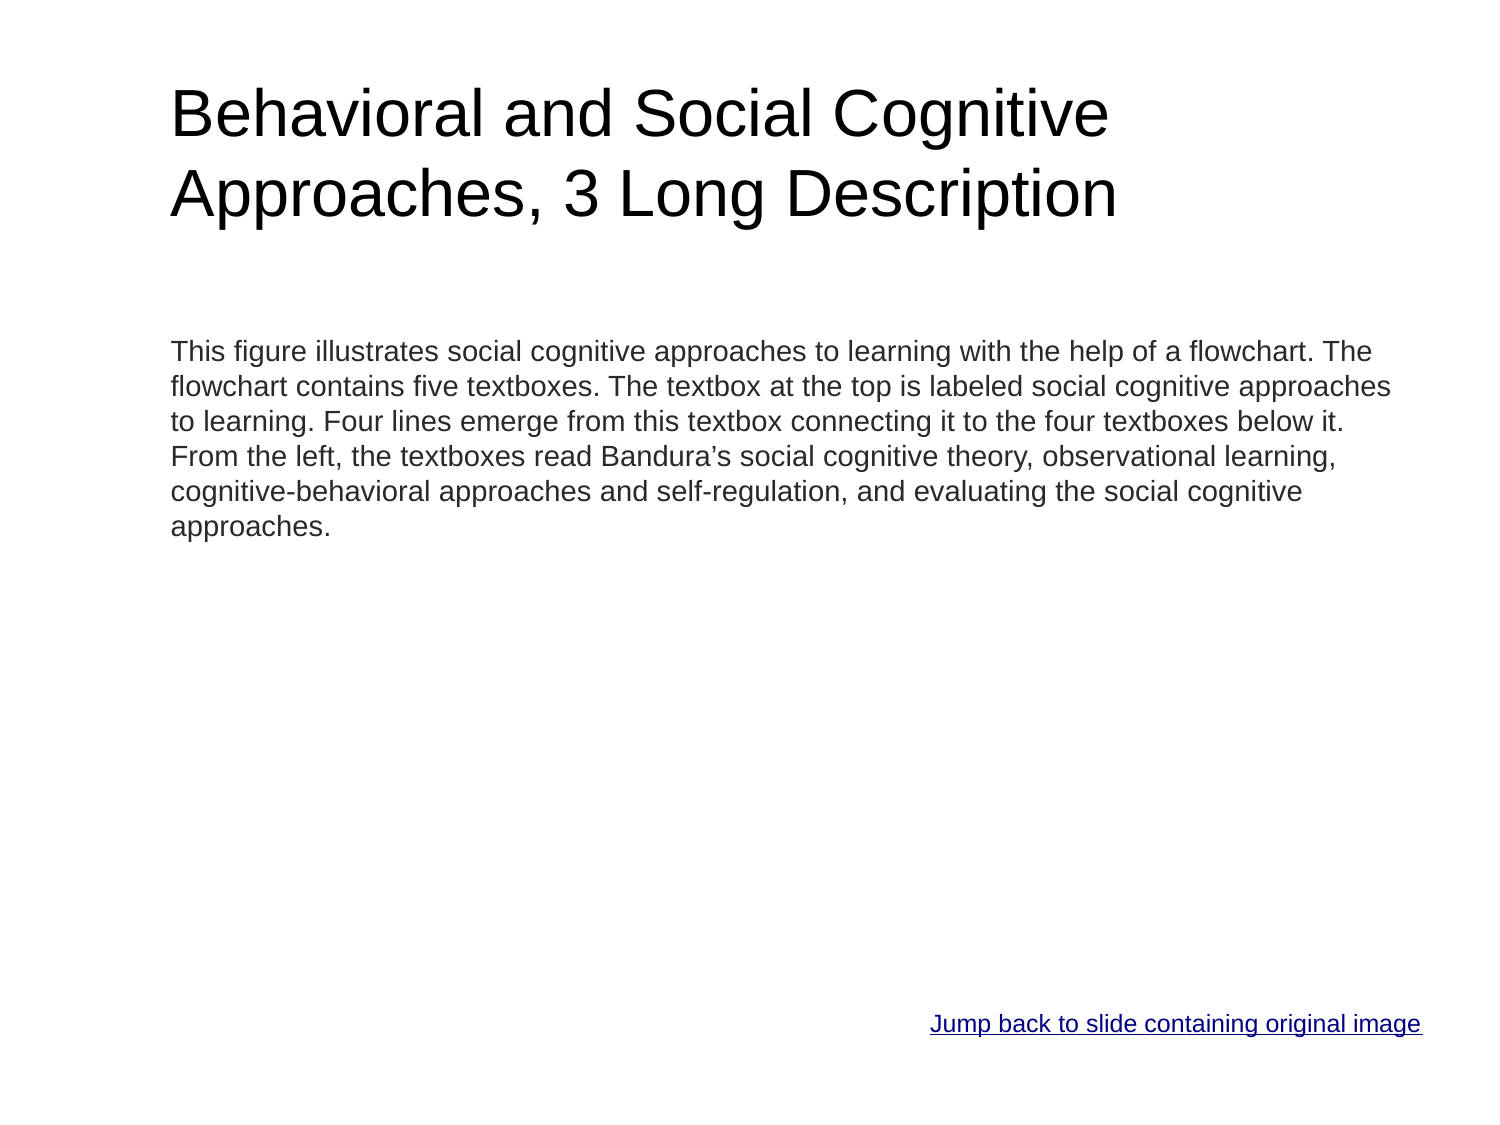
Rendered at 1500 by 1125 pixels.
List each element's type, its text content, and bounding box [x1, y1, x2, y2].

title Behavioral and Social Cognitive Approaches, 3 Long Description [155, 5, 1350, 238]
list Jump back to slide containing original image [737, 999, 1438, 1050]
list This figure illustrates social cognitive approaches to learning with the help of a flowchart. The flowchart contains five textboxes. The textbox at the top is labeled social cognitive approaches to learning. Four lines emerge from this textbox connecting it to the four textboxes below it. From the left, the textboxes read Bandura’s social cognitive theory, observational learning, cognitive-behavioral approaches and self-regulation, and evaluating the social cognitive approaches. [155, 324, 1413, 550]
